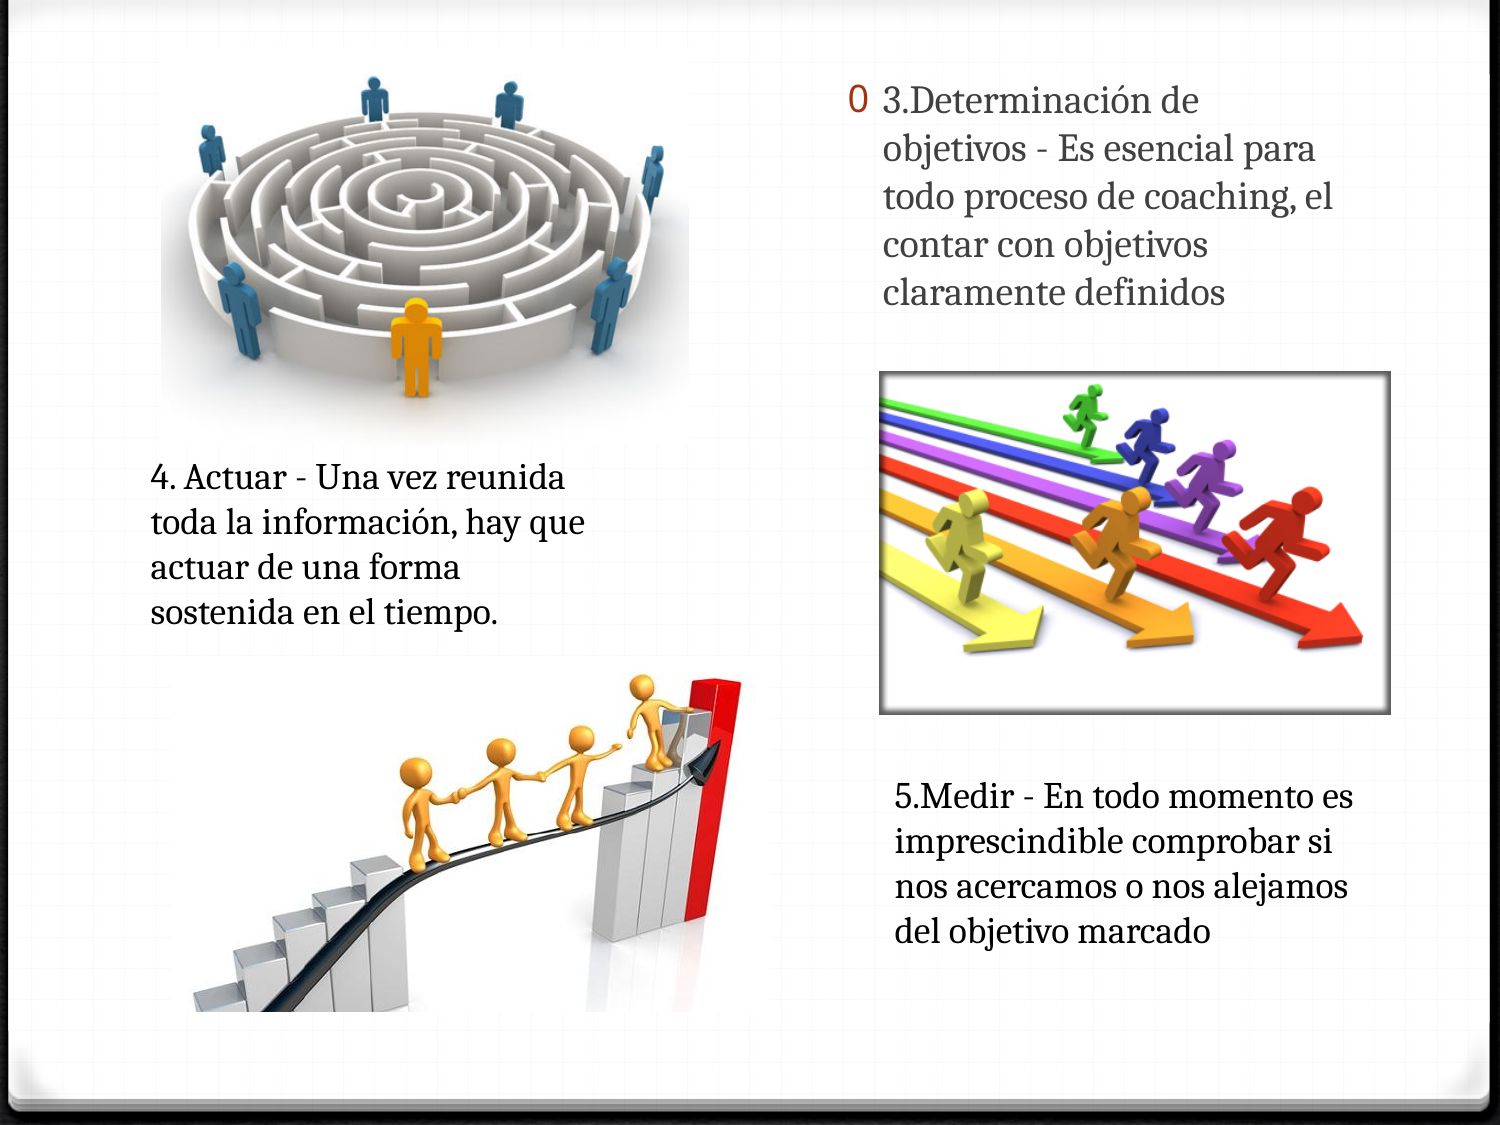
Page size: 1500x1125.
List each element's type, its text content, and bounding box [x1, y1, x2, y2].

text_box 4. Actuar - Una vez reunida toda la información, hay que actuar de una forma sostenida en el tiempo. [135, 444, 609, 640]
picture [0, 0, 1500, 1125]
list 3.Determinación de objetivos - Es esencial para todo proceso de coaching, el contar con objetivos claramente definidos [832, 66, 1353, 350]
text_box 5.Medir - En todo momento es imprescindible comprobar si nos acercamos o nos alejamos del objetivo marcado [879, 763, 1400, 958]
